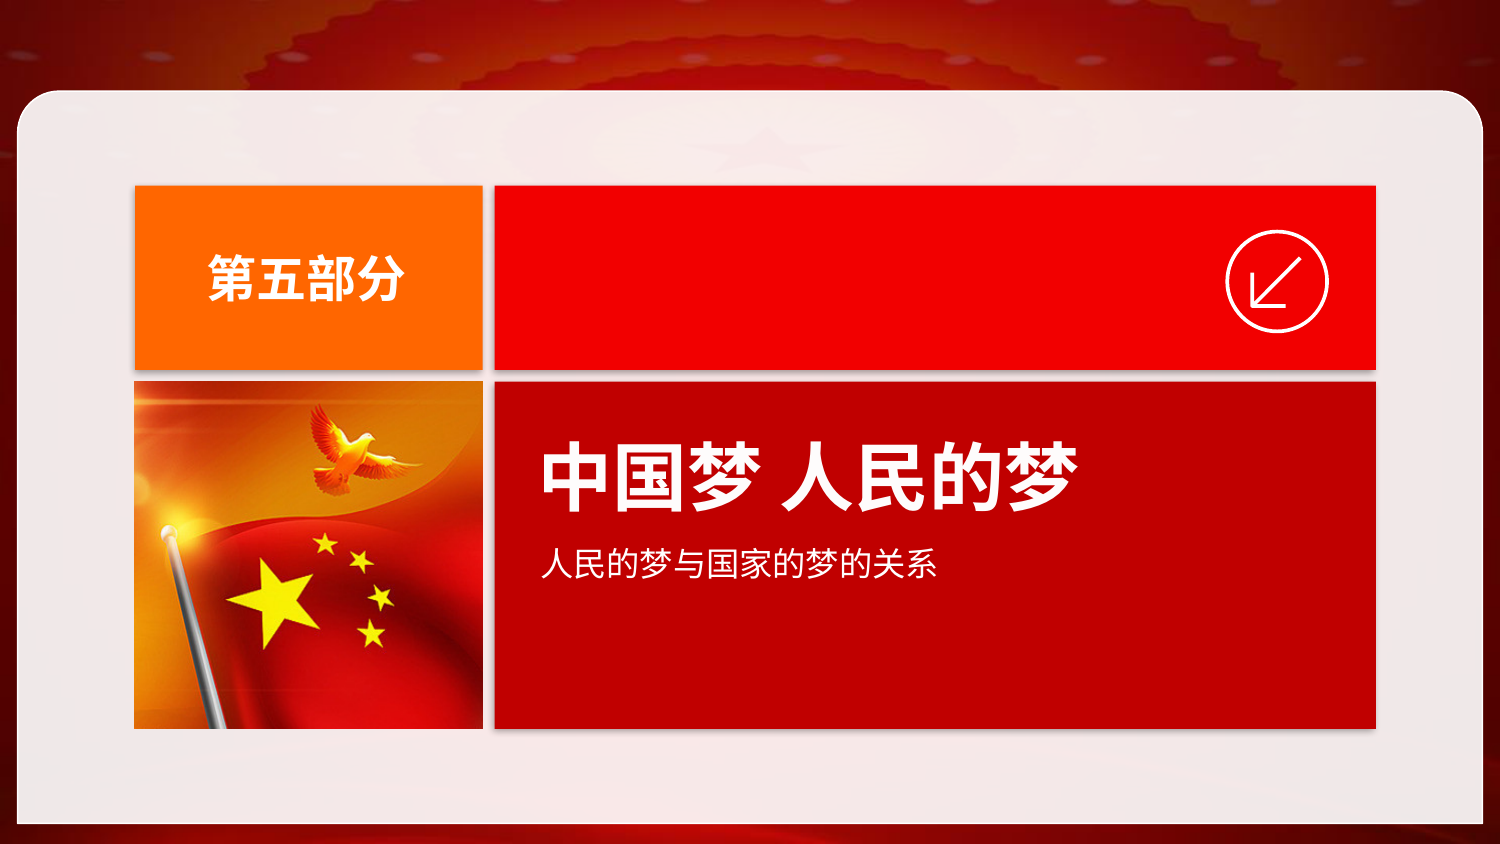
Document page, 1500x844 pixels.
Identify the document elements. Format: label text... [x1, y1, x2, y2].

text_box 人民的梦与国家的梦的关系 [525, 469, 1340, 657]
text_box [494, 185, 1377, 371]
text_box 第五部分 [192, 239, 455, 315]
text_box [494, 381, 1377, 730]
text_box 中国梦 人民的梦 [522, 433, 1226, 530]
picture [0, 0, 1500, 844]
text_box [518, 380, 1333, 569]
text_box [134, 185, 483, 371]
